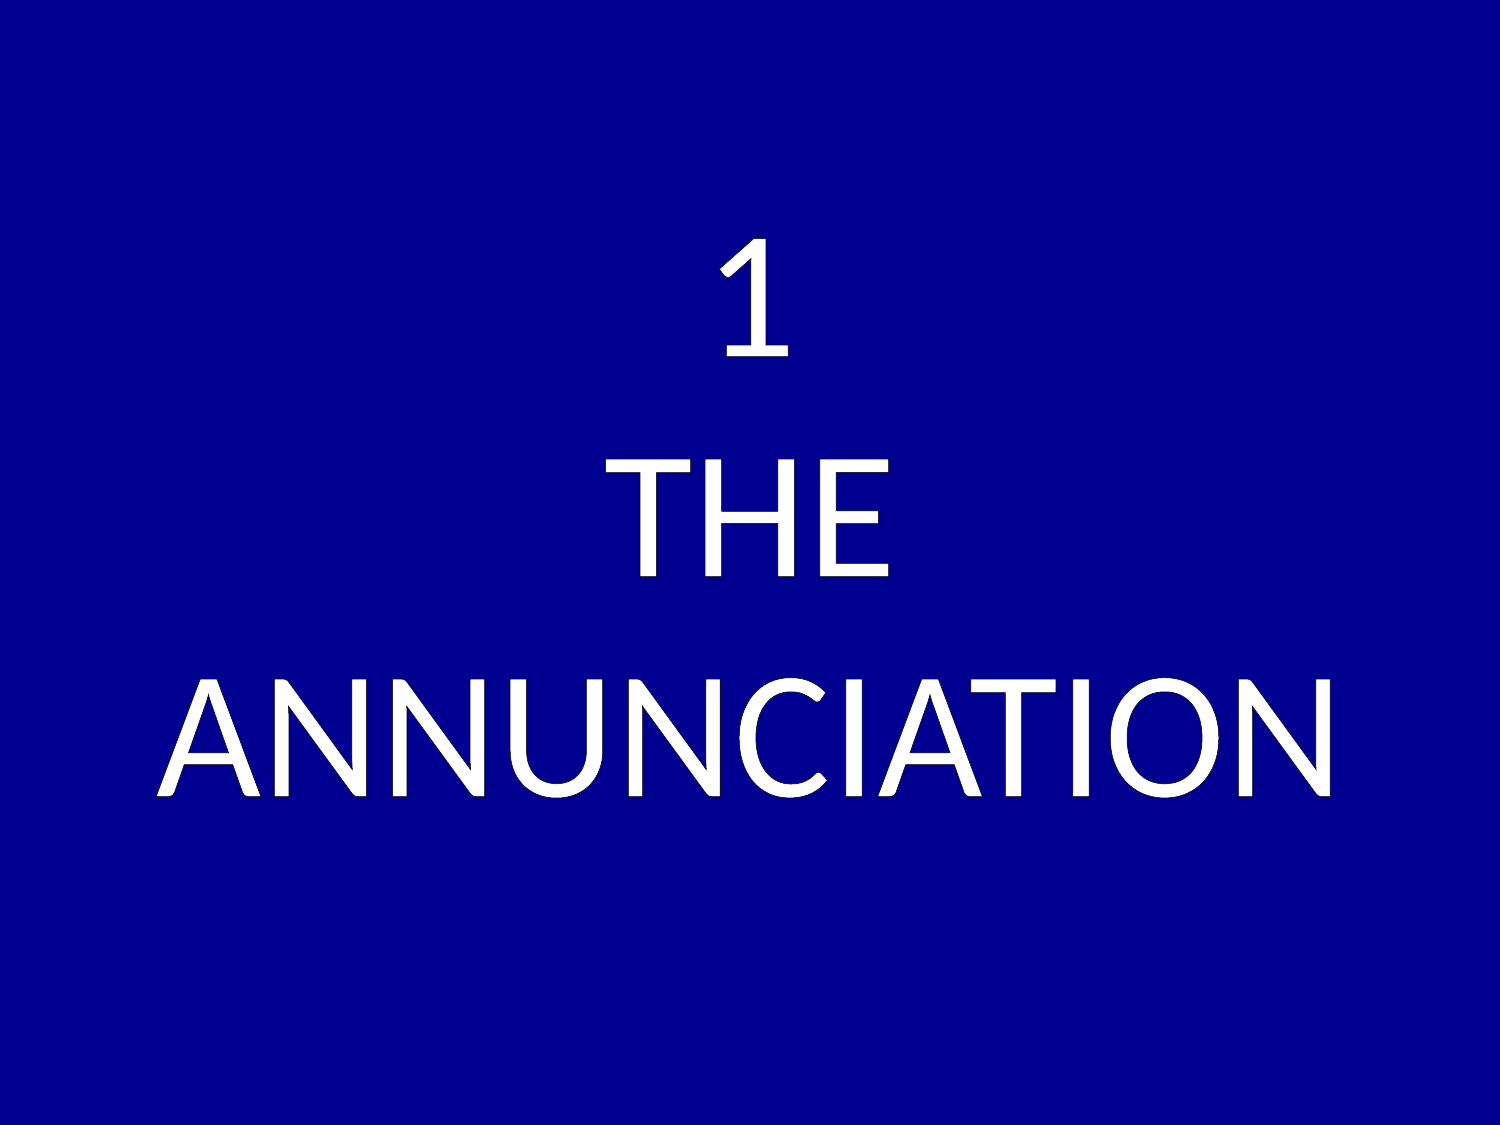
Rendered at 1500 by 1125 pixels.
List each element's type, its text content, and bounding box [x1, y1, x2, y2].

title 1 THE ANNUNCIATION [75, 45, 1425, 962]
